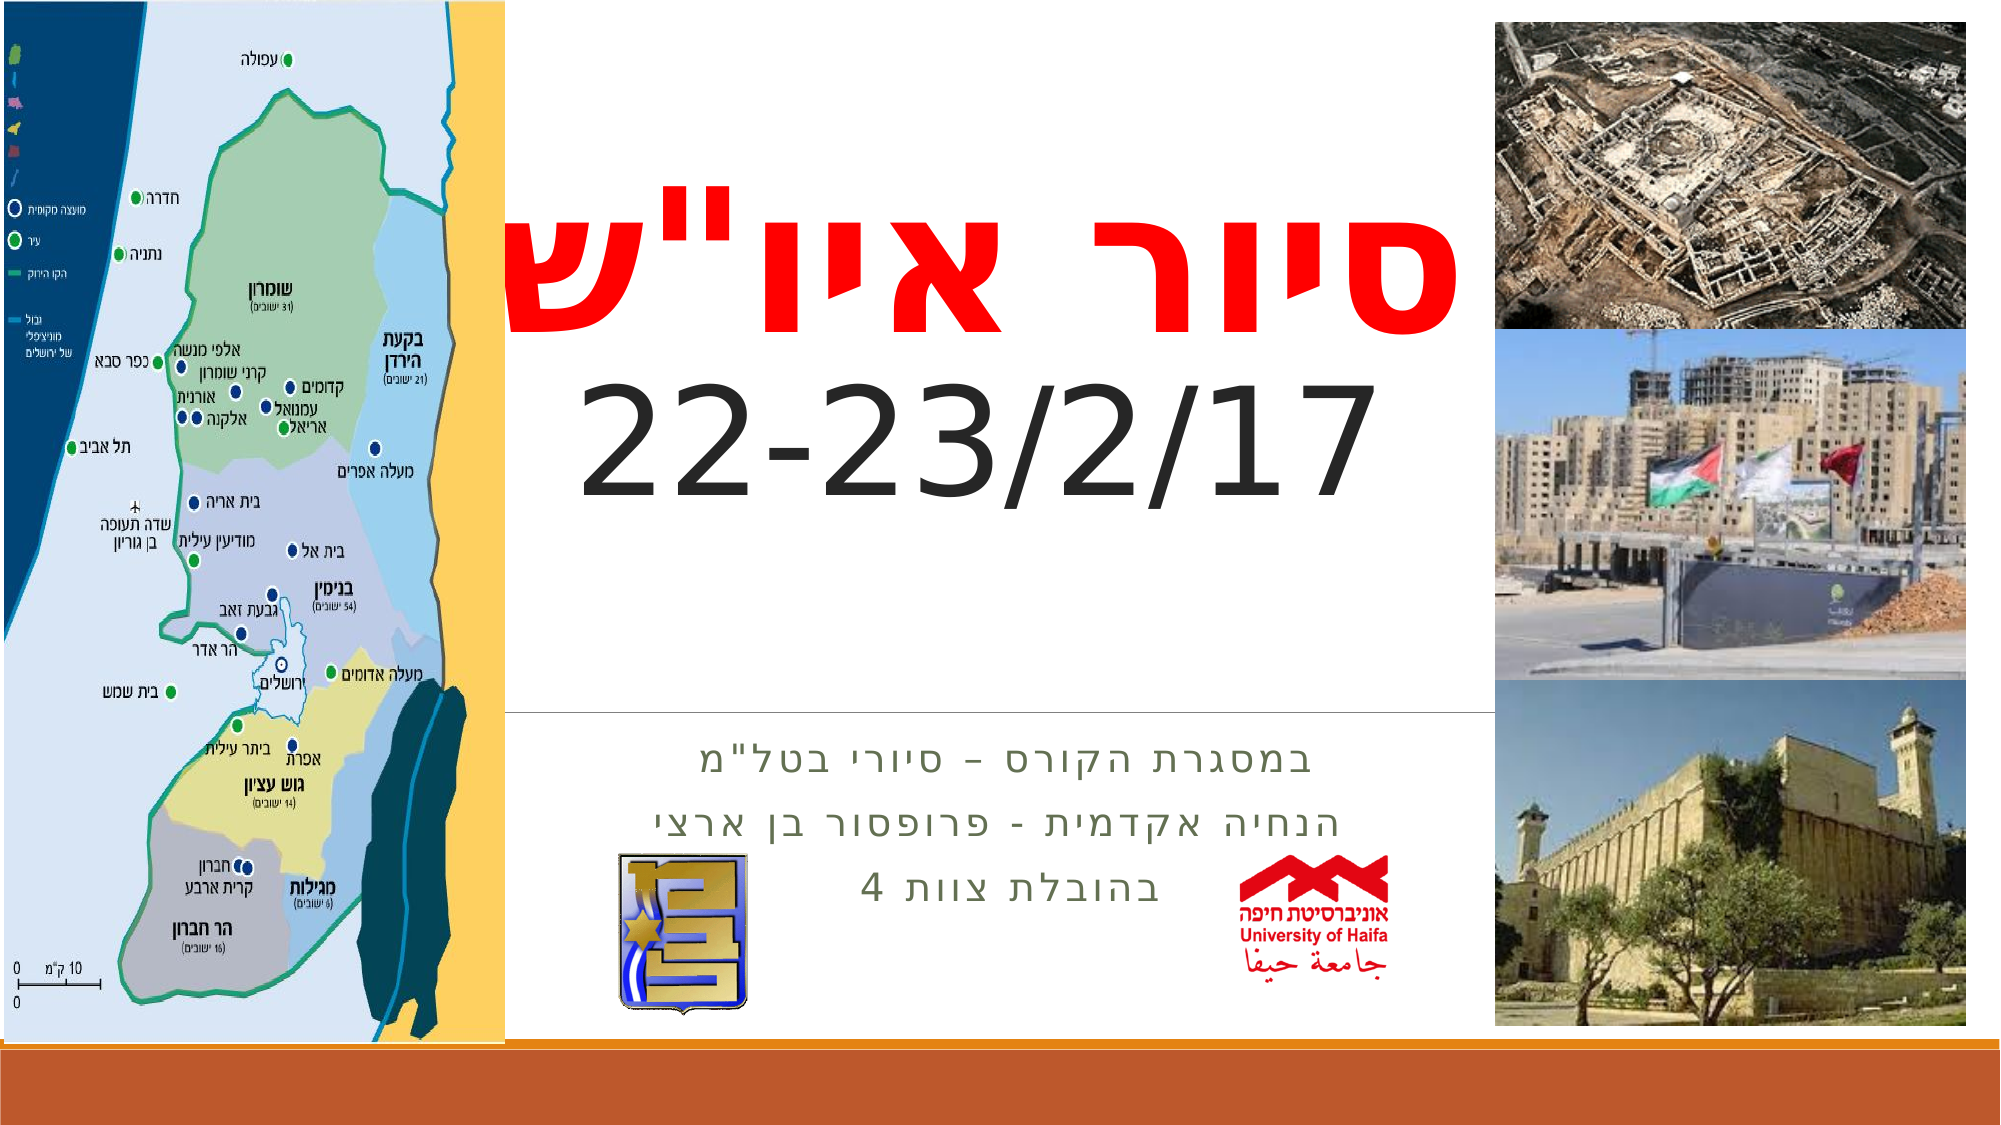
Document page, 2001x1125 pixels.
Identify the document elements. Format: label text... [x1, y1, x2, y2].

picture [3, 0, 505, 1044]
picture [1233, 853, 1397, 984]
picture [615, 850, 750, 1017]
subtitle במסגרת הקורס – סיורי בטל"מ הנחיה אקדמית - פרופסור בן ארצי בהובלת צוות 4 [514, 730, 1491, 919]
picture [1494, 21, 1967, 1026]
title סיור איו"ש 22-23/2/17 [514, 188, 1491, 534]
